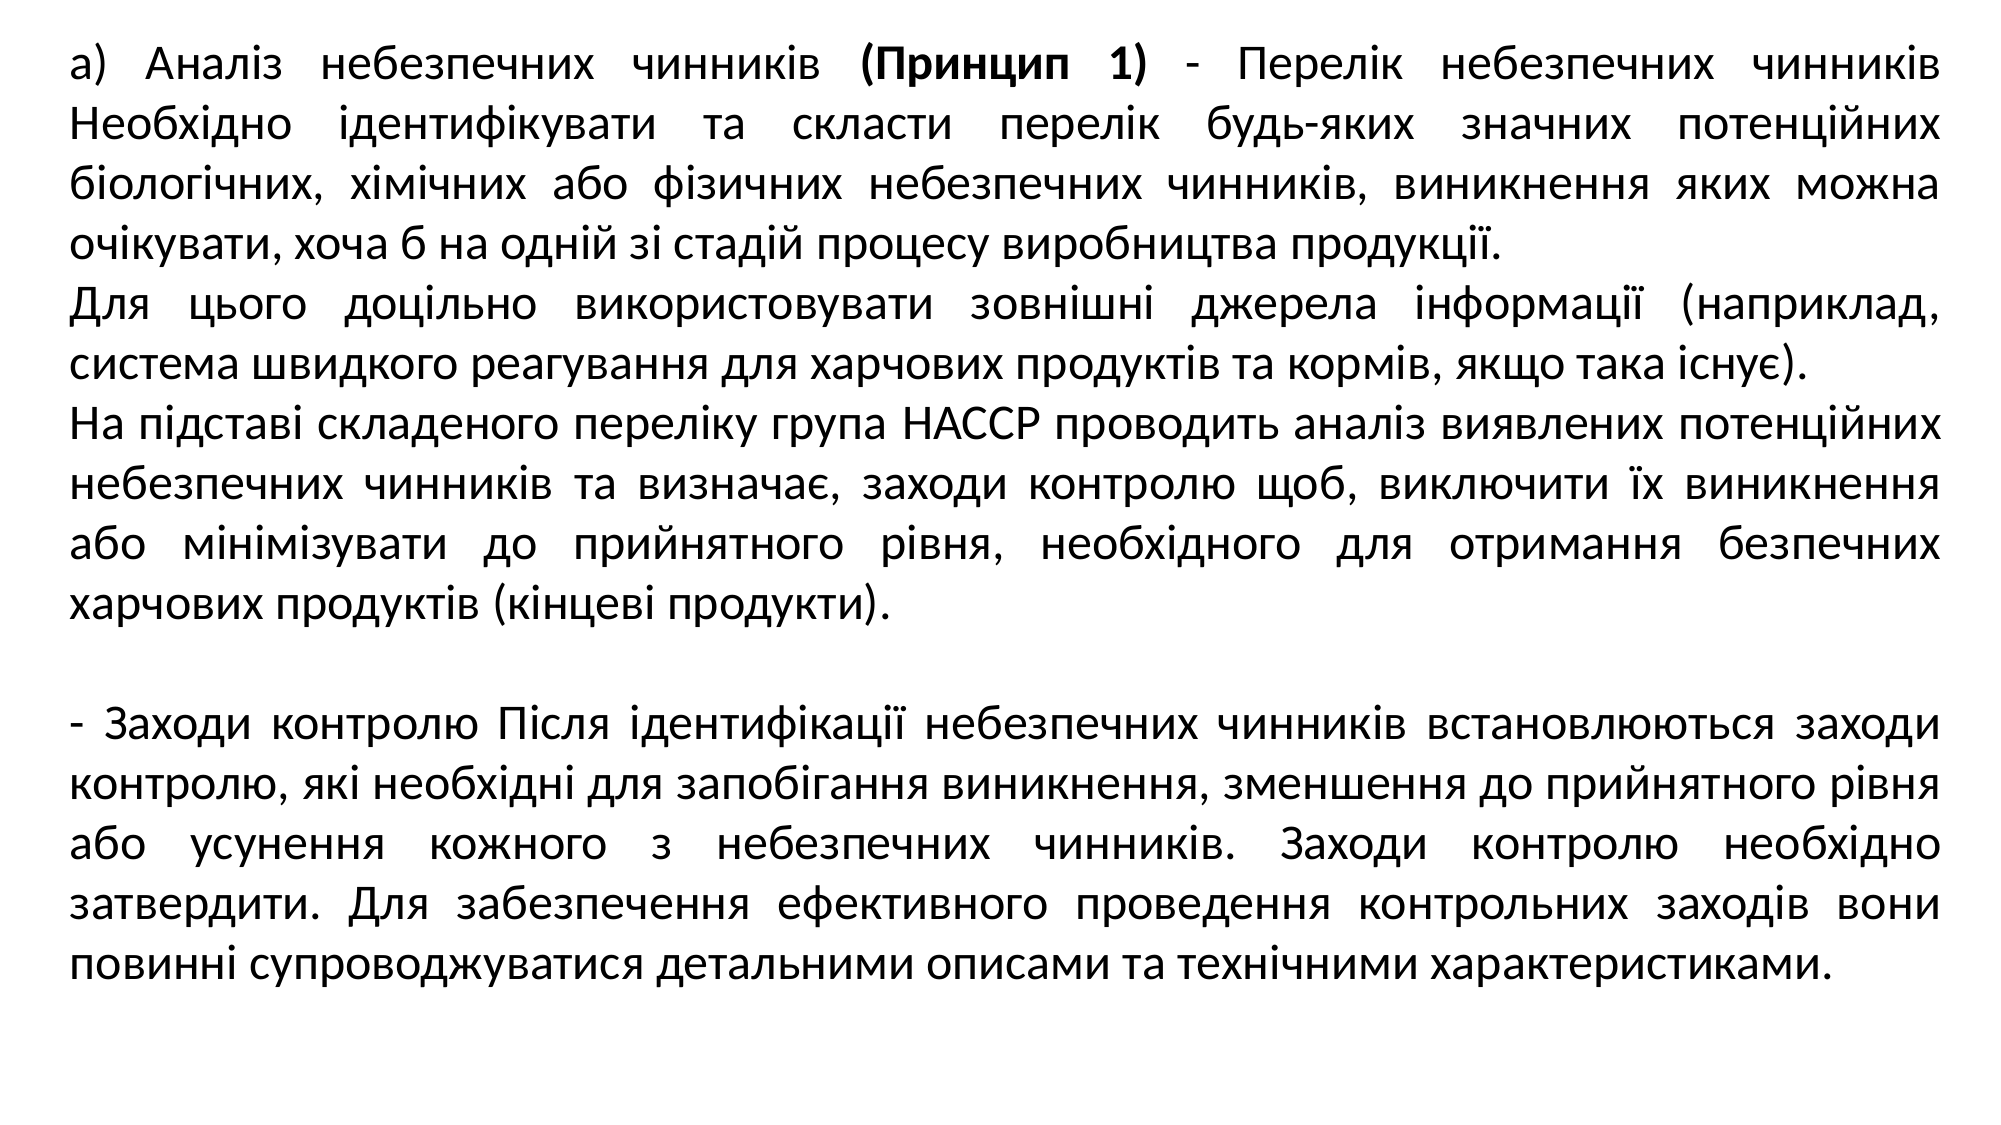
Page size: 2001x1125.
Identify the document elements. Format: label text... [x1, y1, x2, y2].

text_box а) Аналіз небезпечних чинників (Принцип 1) - Перелік небезпечних чинників Необхідно ідентифікувати та скласти перелік будь-яких значних потенційних біологічних, хімічних або фізичних небезпечних чинників, виникнення яких можна очікувати, хоча б на одній зі стадій процесу виробництва продукції. Для цього доцільно використовувати зовнішні джерела інформації (наприклад, система швидкого реагування для харчових продуктів та кормів, якщо така існує). На підставі складеного переліку група HACCP проводить аналіз виявлених потенційних небезпечних чинників та визначає, заходи контролю щоб, виключити їх виникнення або мінімізувати до прийнятного рівня, необхідного для отримання безпечних харчових продуктів (кінцеві продукти). - Заходи контролю Після ідентифікації небезпечних чинників встановлюються заходи контролю, які необхідні для запобігання виникнення, зменшення до прийнятного рівня або усунення кожного з небезпечних чинників. Заходи контролю необхідно затвердити. Для забезпечення ефективного проведення контрольних заходів вони повинні супроводжуватися детальними описами та технічними характеристиками. [55, 22, 1958, 997]
